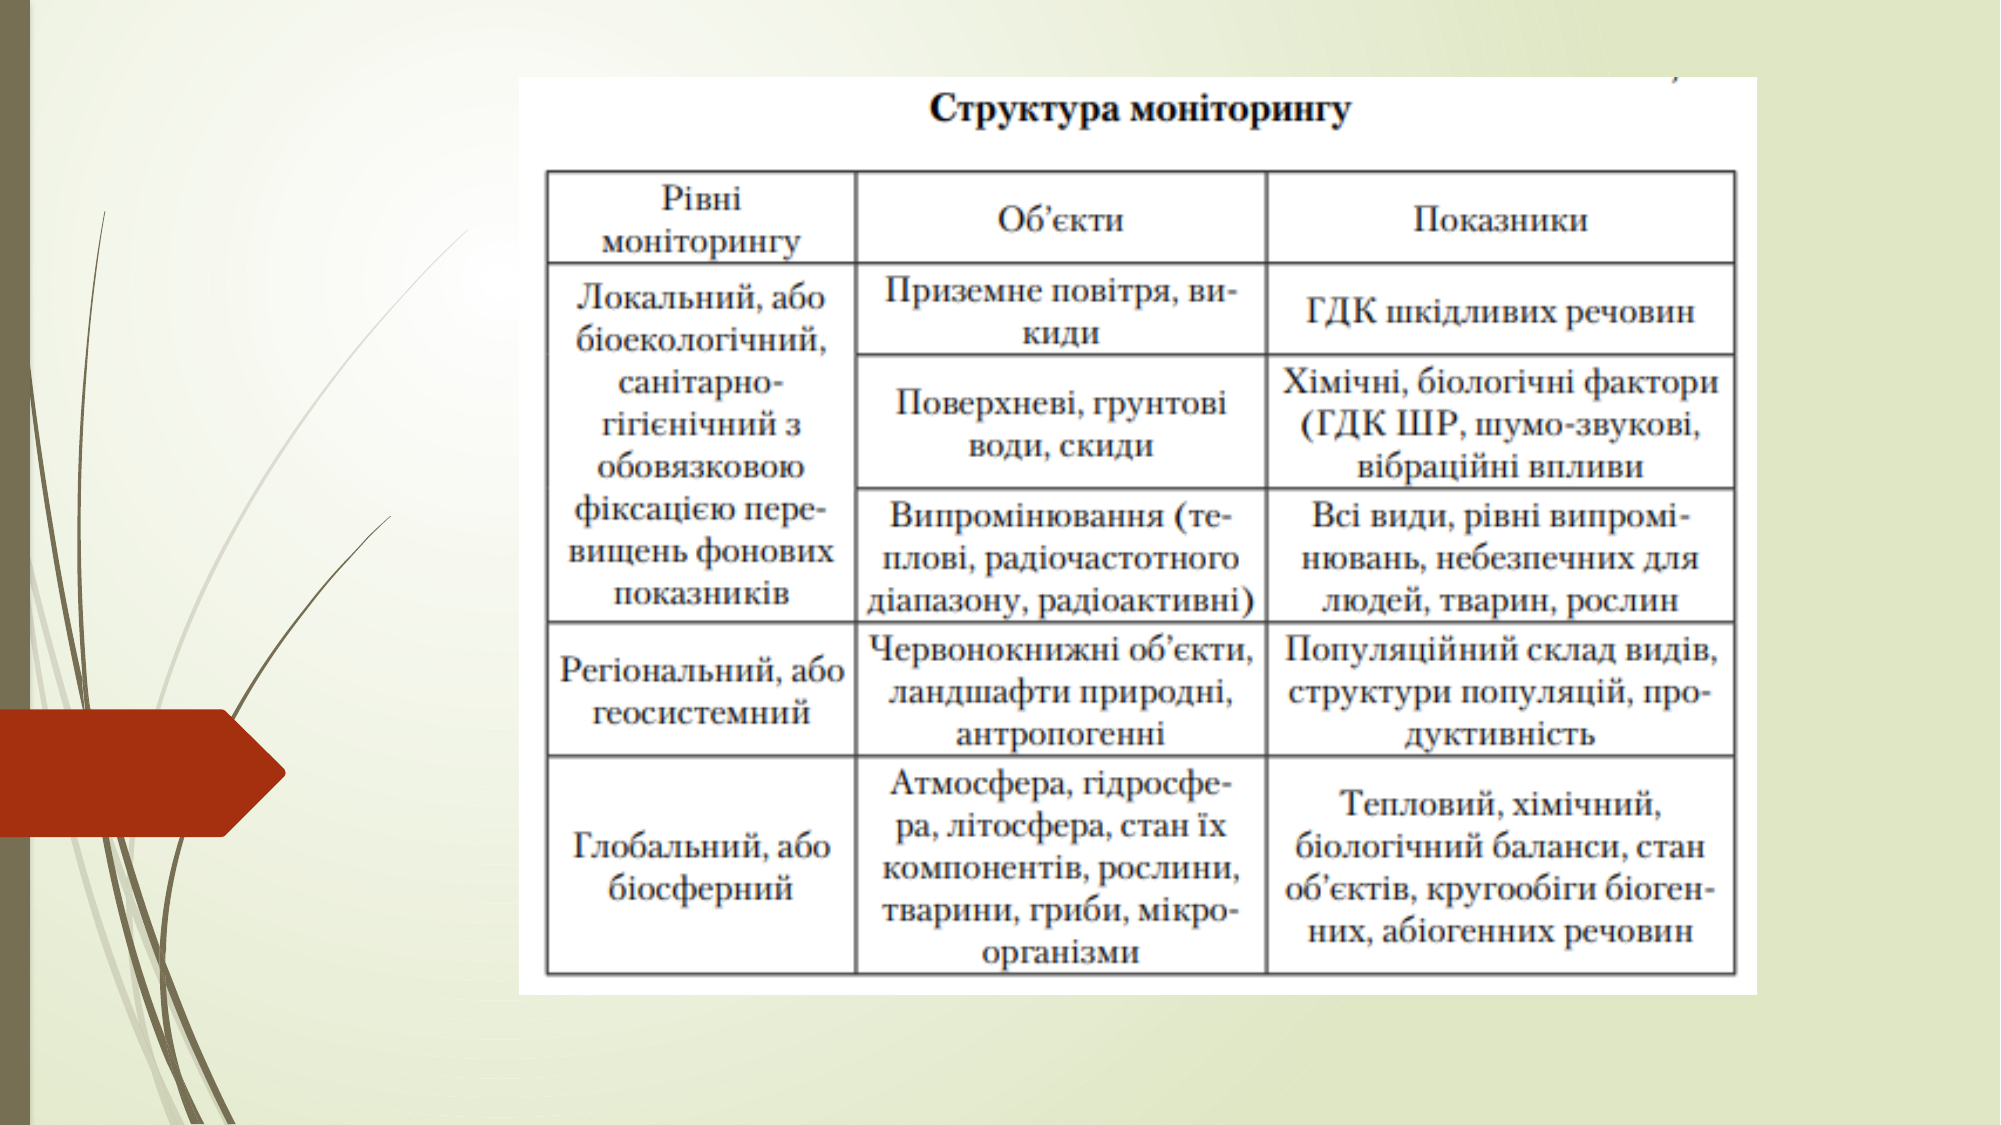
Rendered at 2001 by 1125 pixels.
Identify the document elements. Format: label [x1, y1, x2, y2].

picture [518, 77, 1758, 995]
